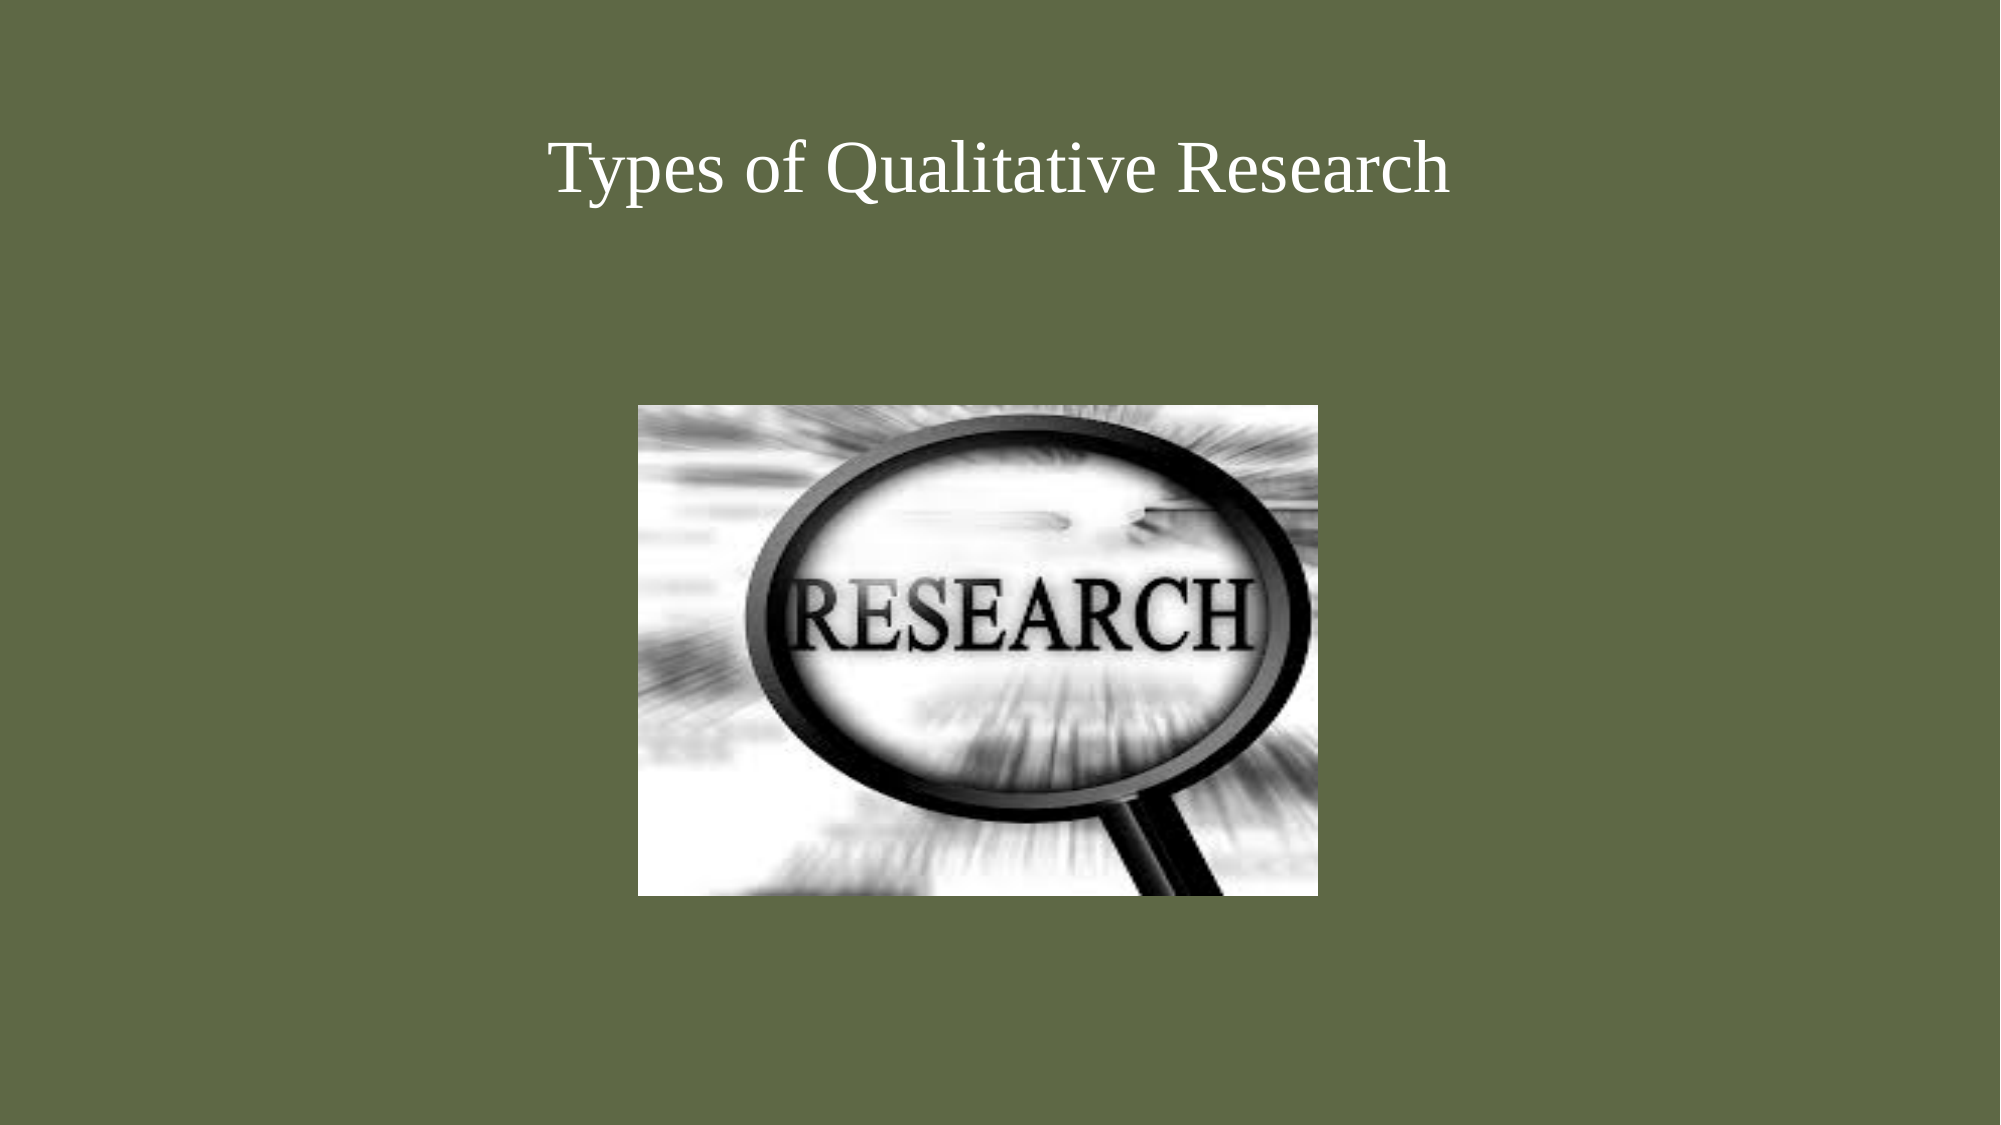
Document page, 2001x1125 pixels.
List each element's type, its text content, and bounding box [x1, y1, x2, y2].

title Types of Qualitative Research [137, 59, 1863, 278]
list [638, 405, 1318, 896]
